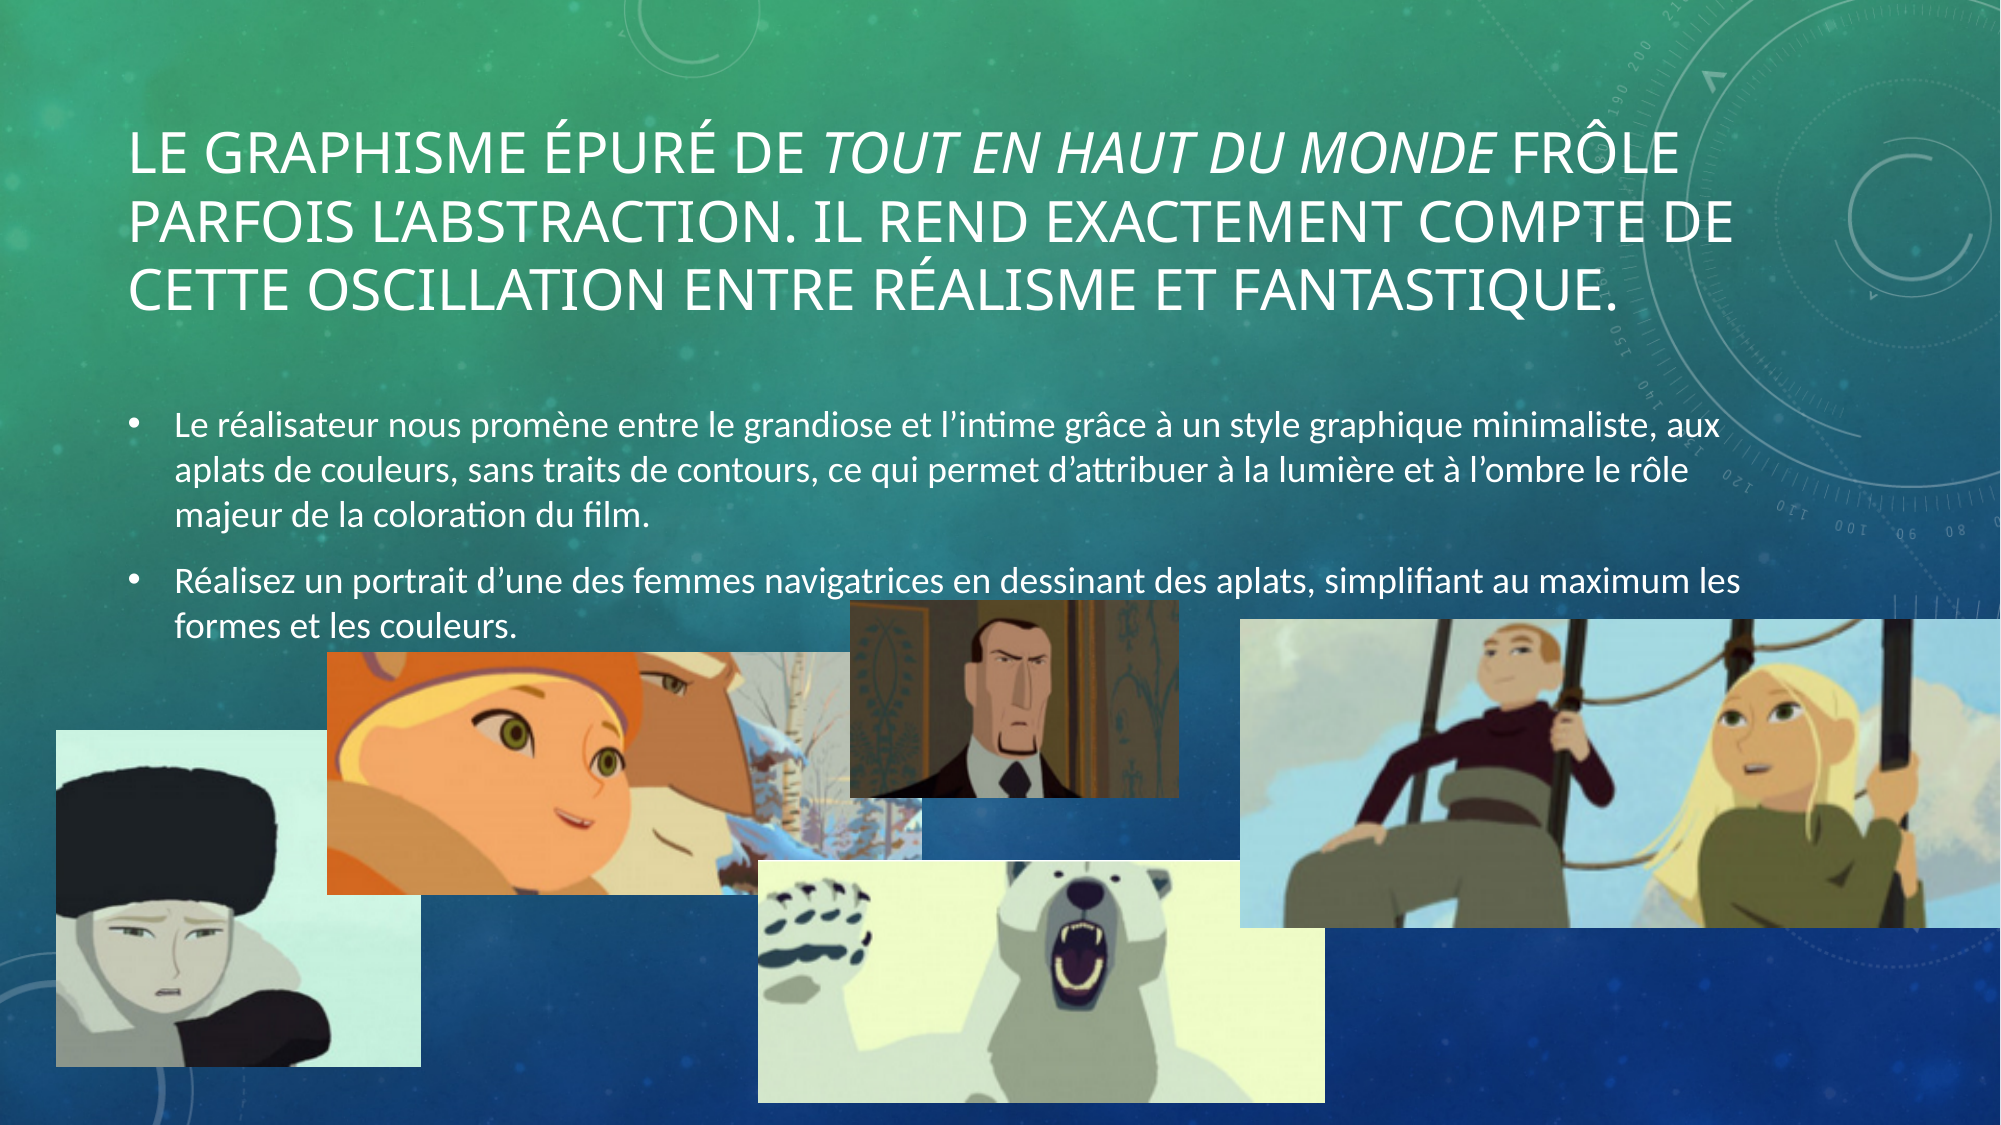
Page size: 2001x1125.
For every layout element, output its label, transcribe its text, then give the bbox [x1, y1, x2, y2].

list Le réalisateur nous promène entre le grandiose et l’intime grâce à un style graphique minimaliste, aux aplats de couleurs, sans traits de contours, ce qui permet d’attribuer à la lumière et à l’ombre le rôle majeur de la coloration du film. Réalisez un portrait d’une des femmes navigatrices en dessinant des aplats, simplifiant au maximum les formes et les couleurs. [112, 392, 1775, 701]
title Le graphisme épuré de Tout en haut du monde frôle parfois l’abstraction. Il rend exactement compte de cette oscillation entre réalisme et fantastique. [112, 99, 1775, 339]
picture [0, 0, 2001, 1125]
